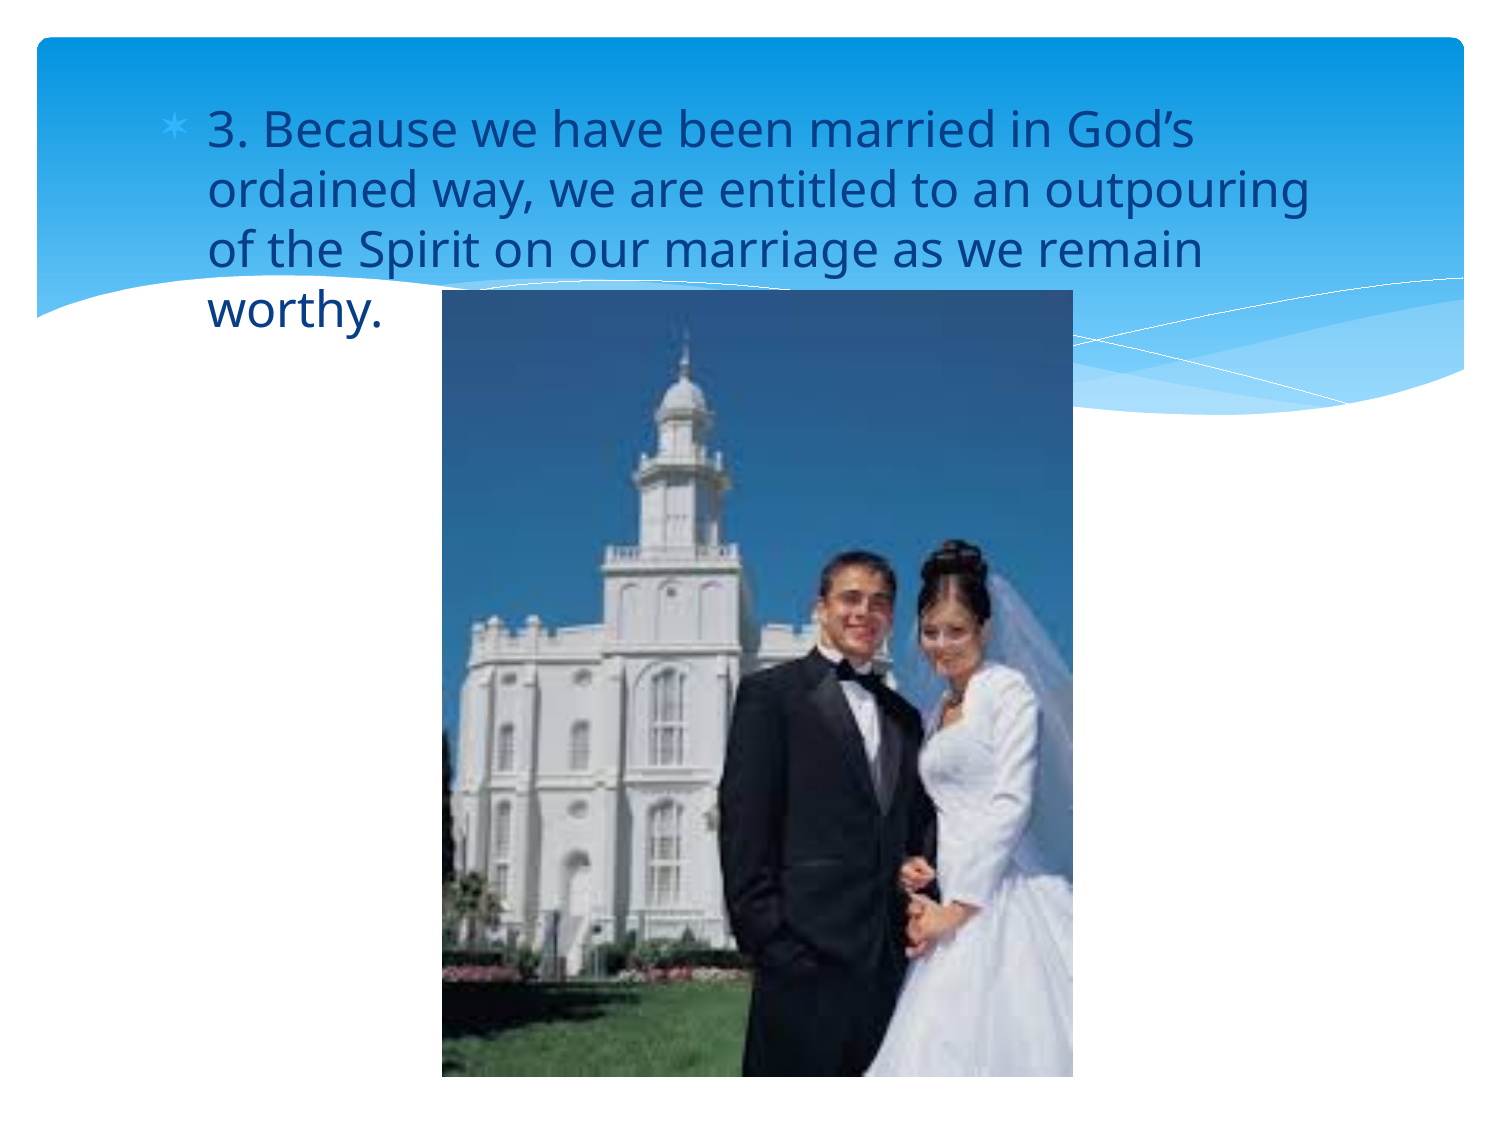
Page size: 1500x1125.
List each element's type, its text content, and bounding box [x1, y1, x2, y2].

picture [442, 290, 1073, 1078]
list 3. Because we have been married in God’s ordained way, we are entitled to an outpouring of the Spirit on our marriage as we remain worthy. [147, 90, 1363, 656]
